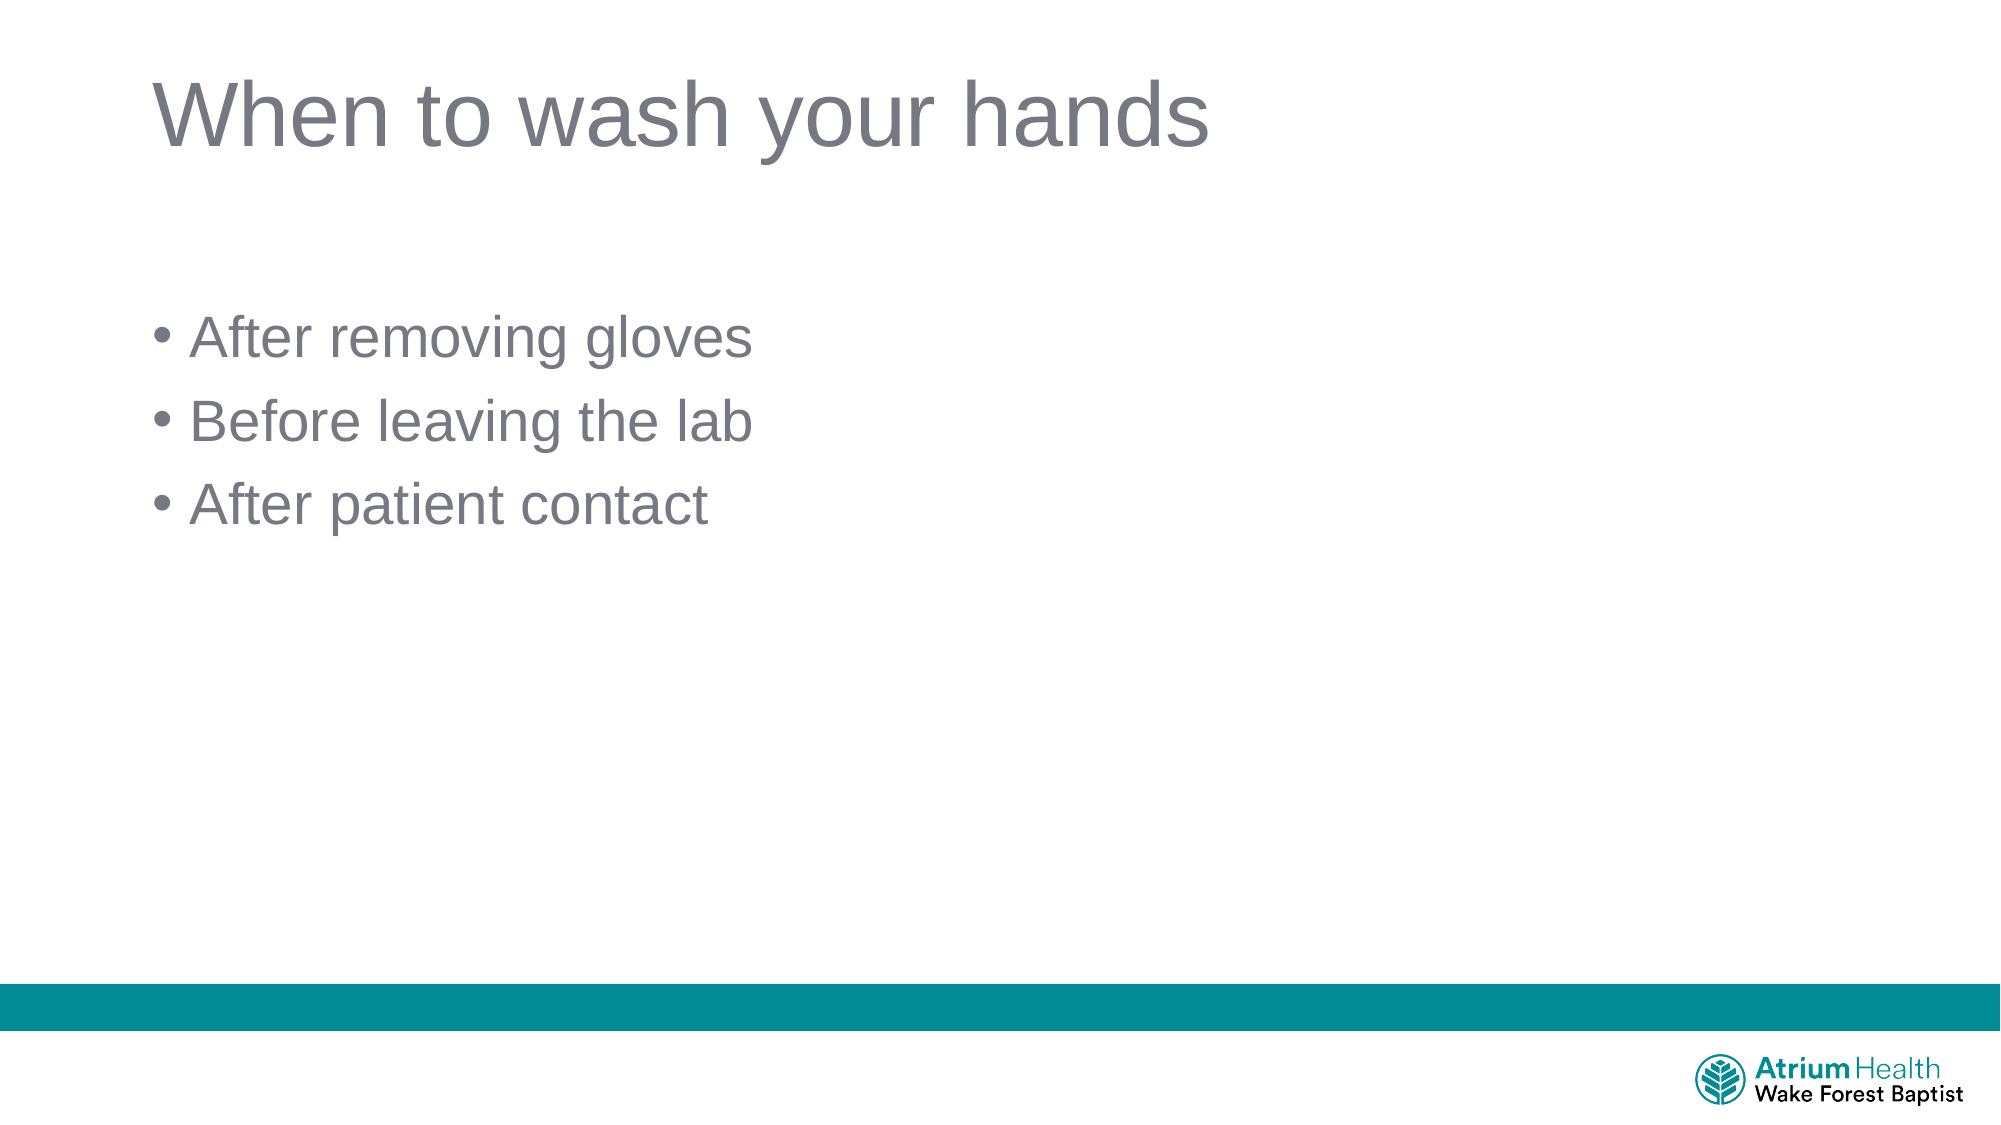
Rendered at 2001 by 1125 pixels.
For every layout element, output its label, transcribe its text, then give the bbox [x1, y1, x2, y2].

list After removing gloves Before leaving the lab After patient contact [137, 299, 1863, 861]
title When to wash your hands [137, 59, 1863, 278]
picture [1695, 1054, 1963, 1106]
